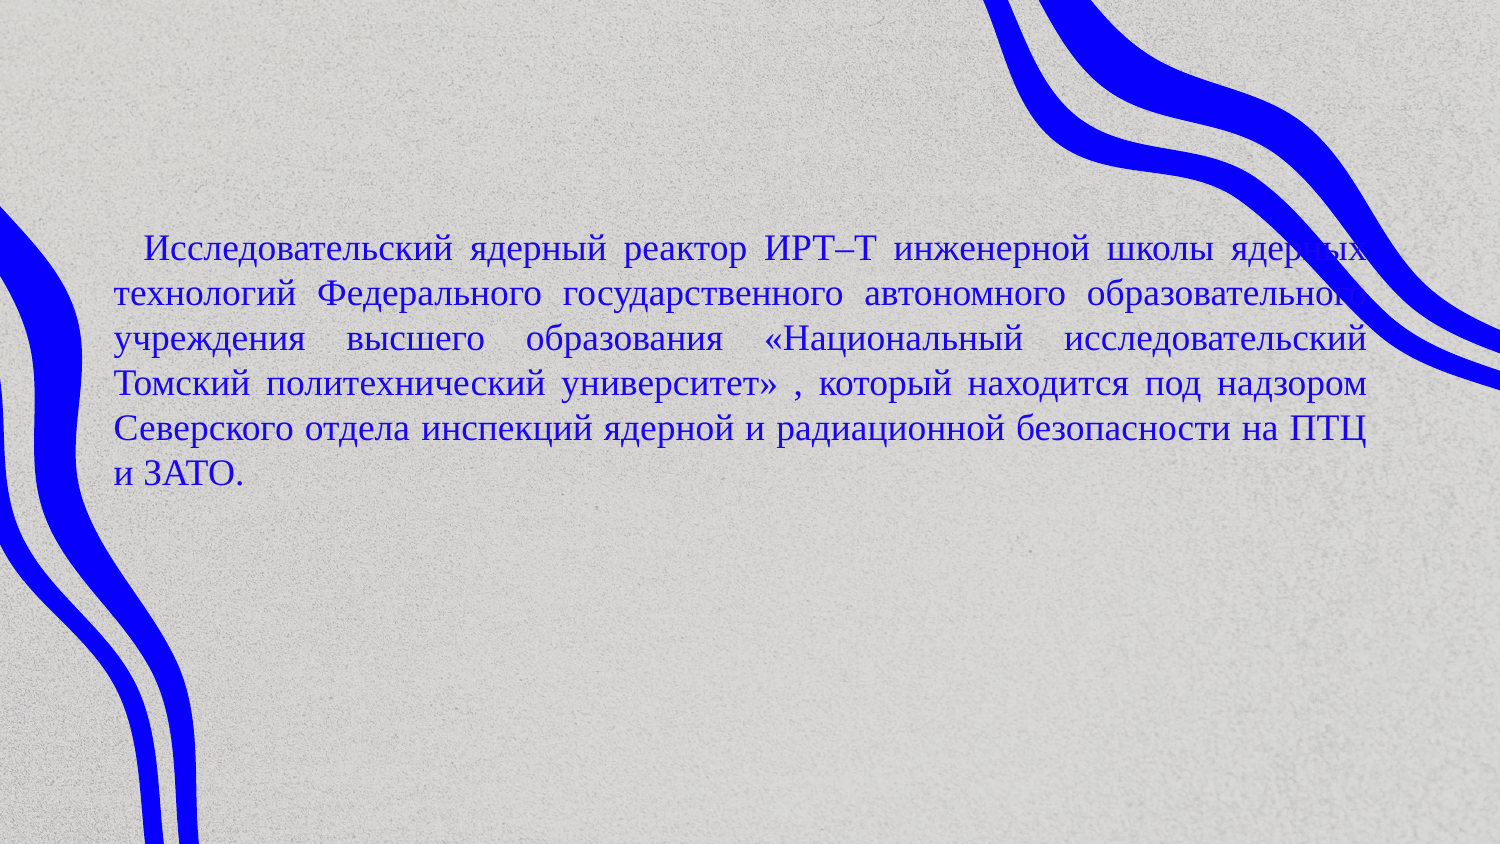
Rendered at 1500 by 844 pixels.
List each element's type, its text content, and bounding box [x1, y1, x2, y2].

text_box Исследовательский ядерный реактор ИРТ–Т инженерной школы ядерных технологий Федерального государственного автономного образовательного учреждения высшего образования «Национальный исследовательский Томский политехнический университет» , который находится под надзором Северского отдела инспекций ядерной и радиационной безопасности на ПТЦ и ЗАТО. [98, 215, 1383, 501]
